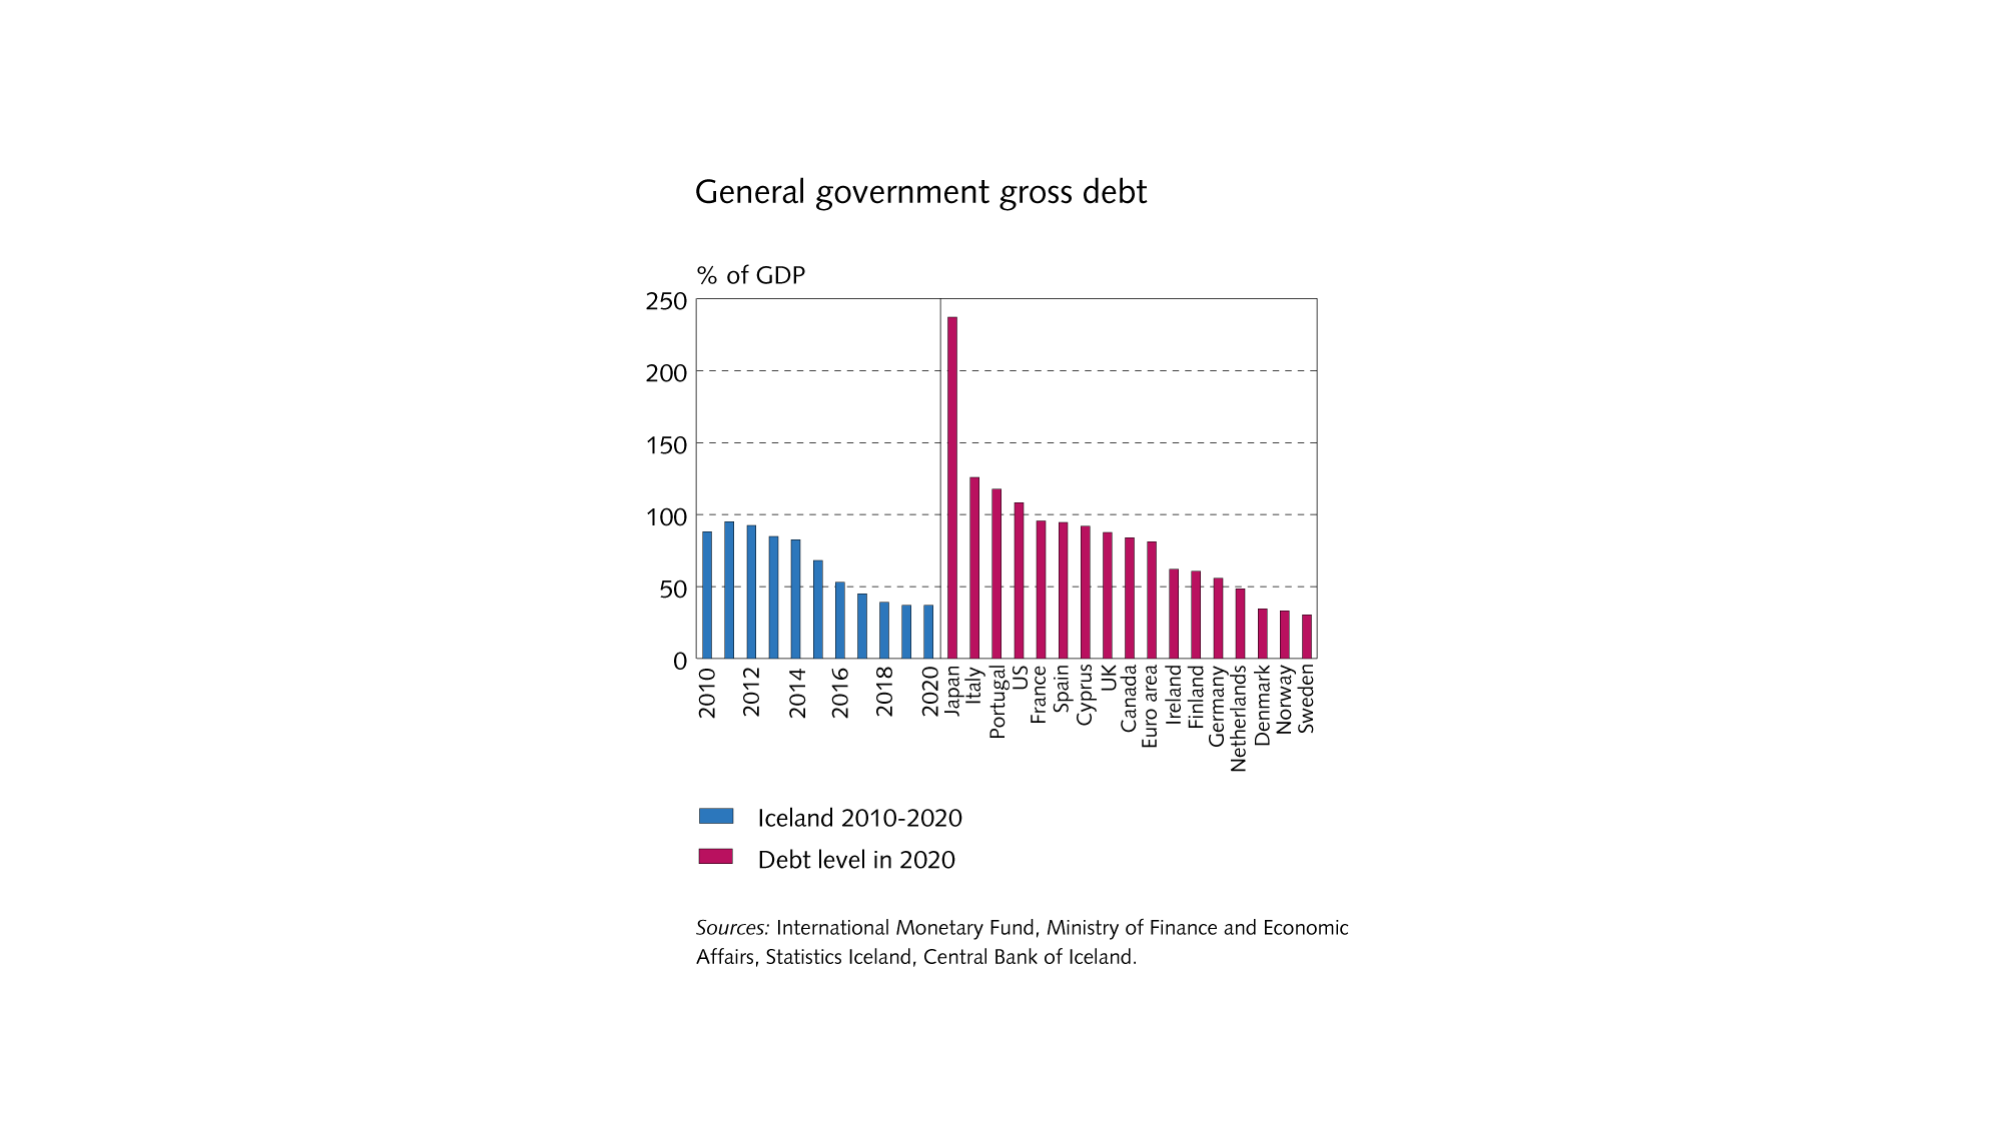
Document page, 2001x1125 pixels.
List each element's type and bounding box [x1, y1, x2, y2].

picture [645, 174, 1355, 969]
